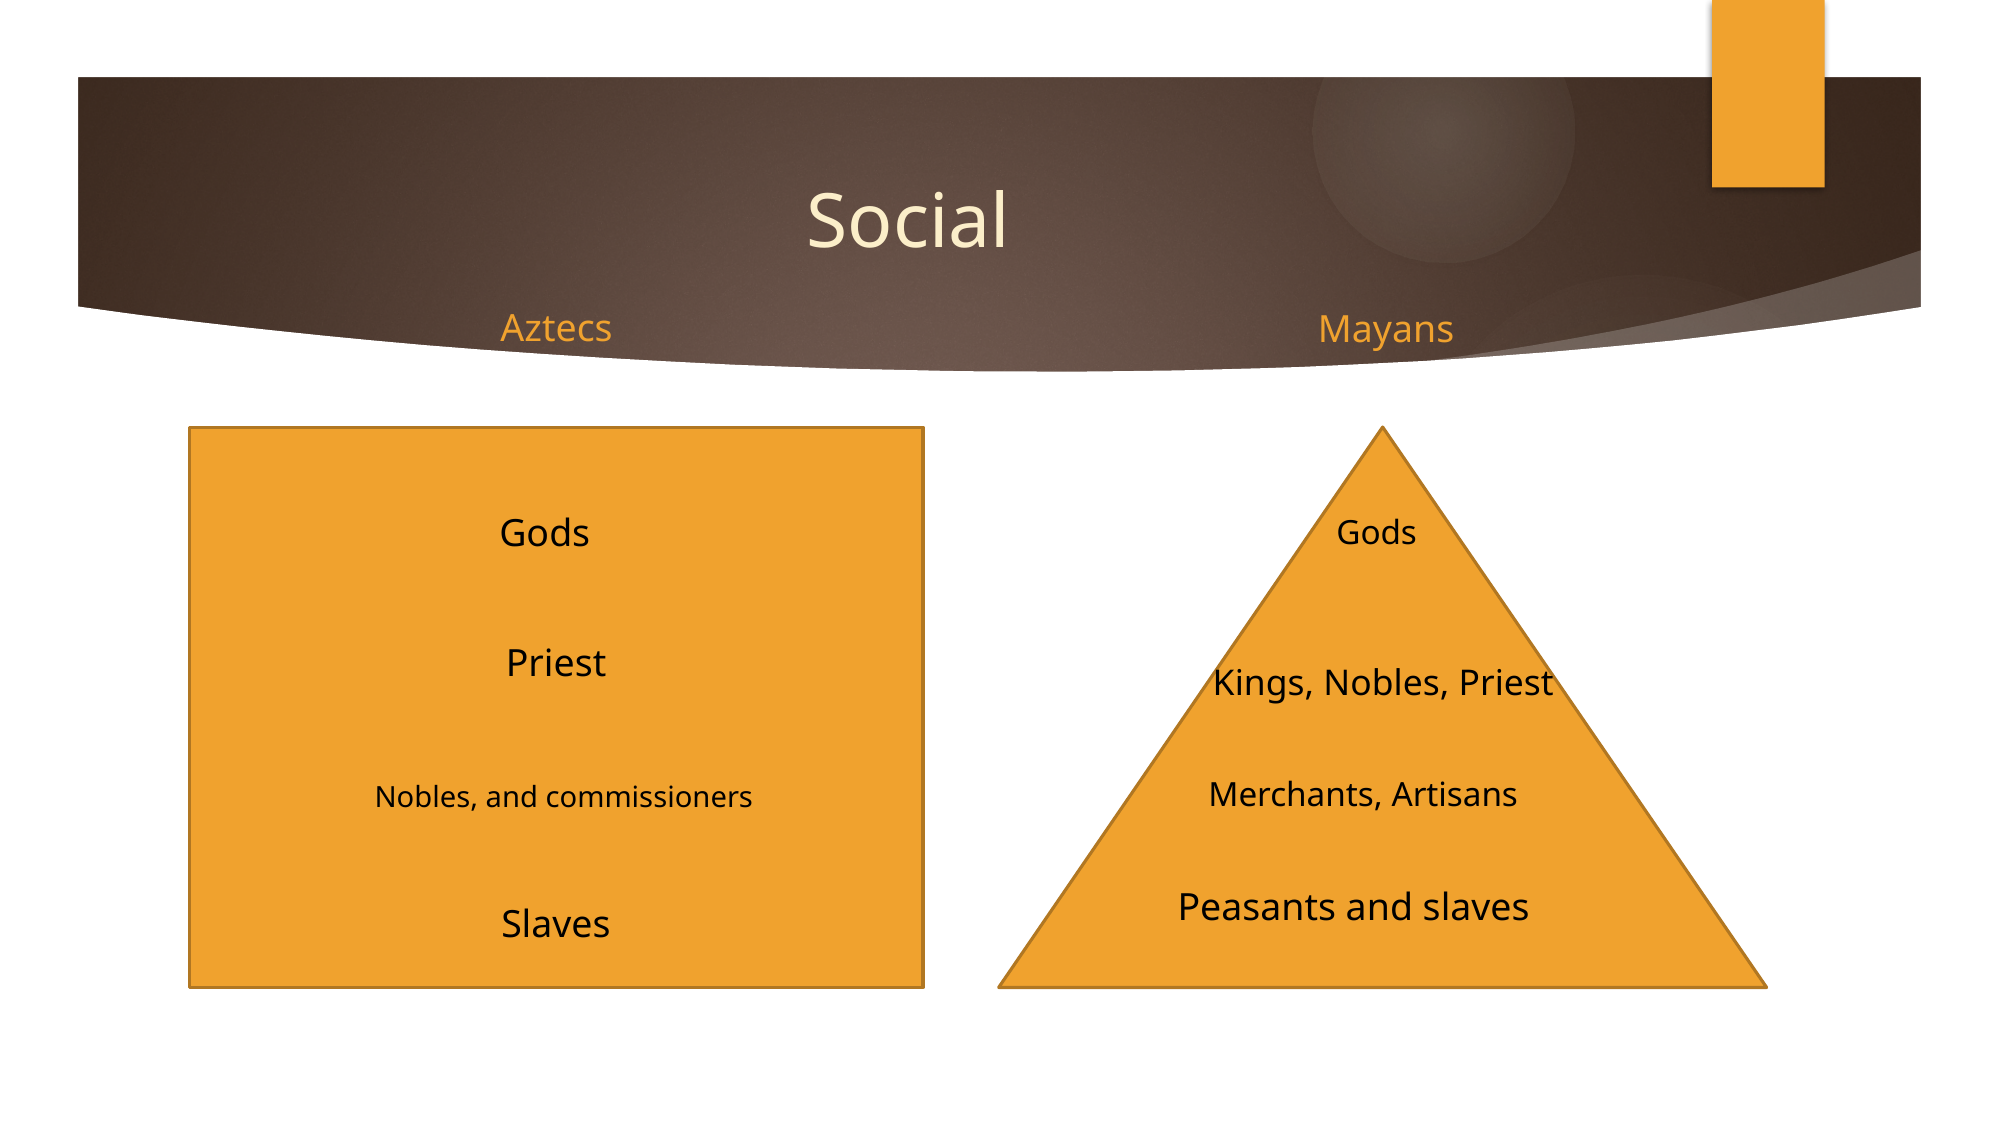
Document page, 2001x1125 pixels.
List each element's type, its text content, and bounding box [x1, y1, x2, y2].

text_box Priest [491, 631, 622, 692]
text_box [1226, 514, 1539, 652]
text_box Kings, Nobles, Priest [1197, 652, 1591, 710]
text_box [1328, 425, 1437, 503]
text_box Mayans [1303, 297, 1551, 358]
text_box Aztecs [485, 296, 628, 356]
text_box Gods [484, 501, 652, 561]
text_box Merchants, Artisans [1193, 765, 1591, 821]
text_box Nobles, and commissioners [359, 771, 972, 821]
text_box [997, 695, 1769, 990]
text_box Peasants and slaves [1162, 875, 1691, 936]
title Social [189, 159, 1627, 276]
text_box Slaves [486, 892, 626, 953]
list [188, 426, 925, 989]
text_box Gods [1321, 503, 1558, 559]
